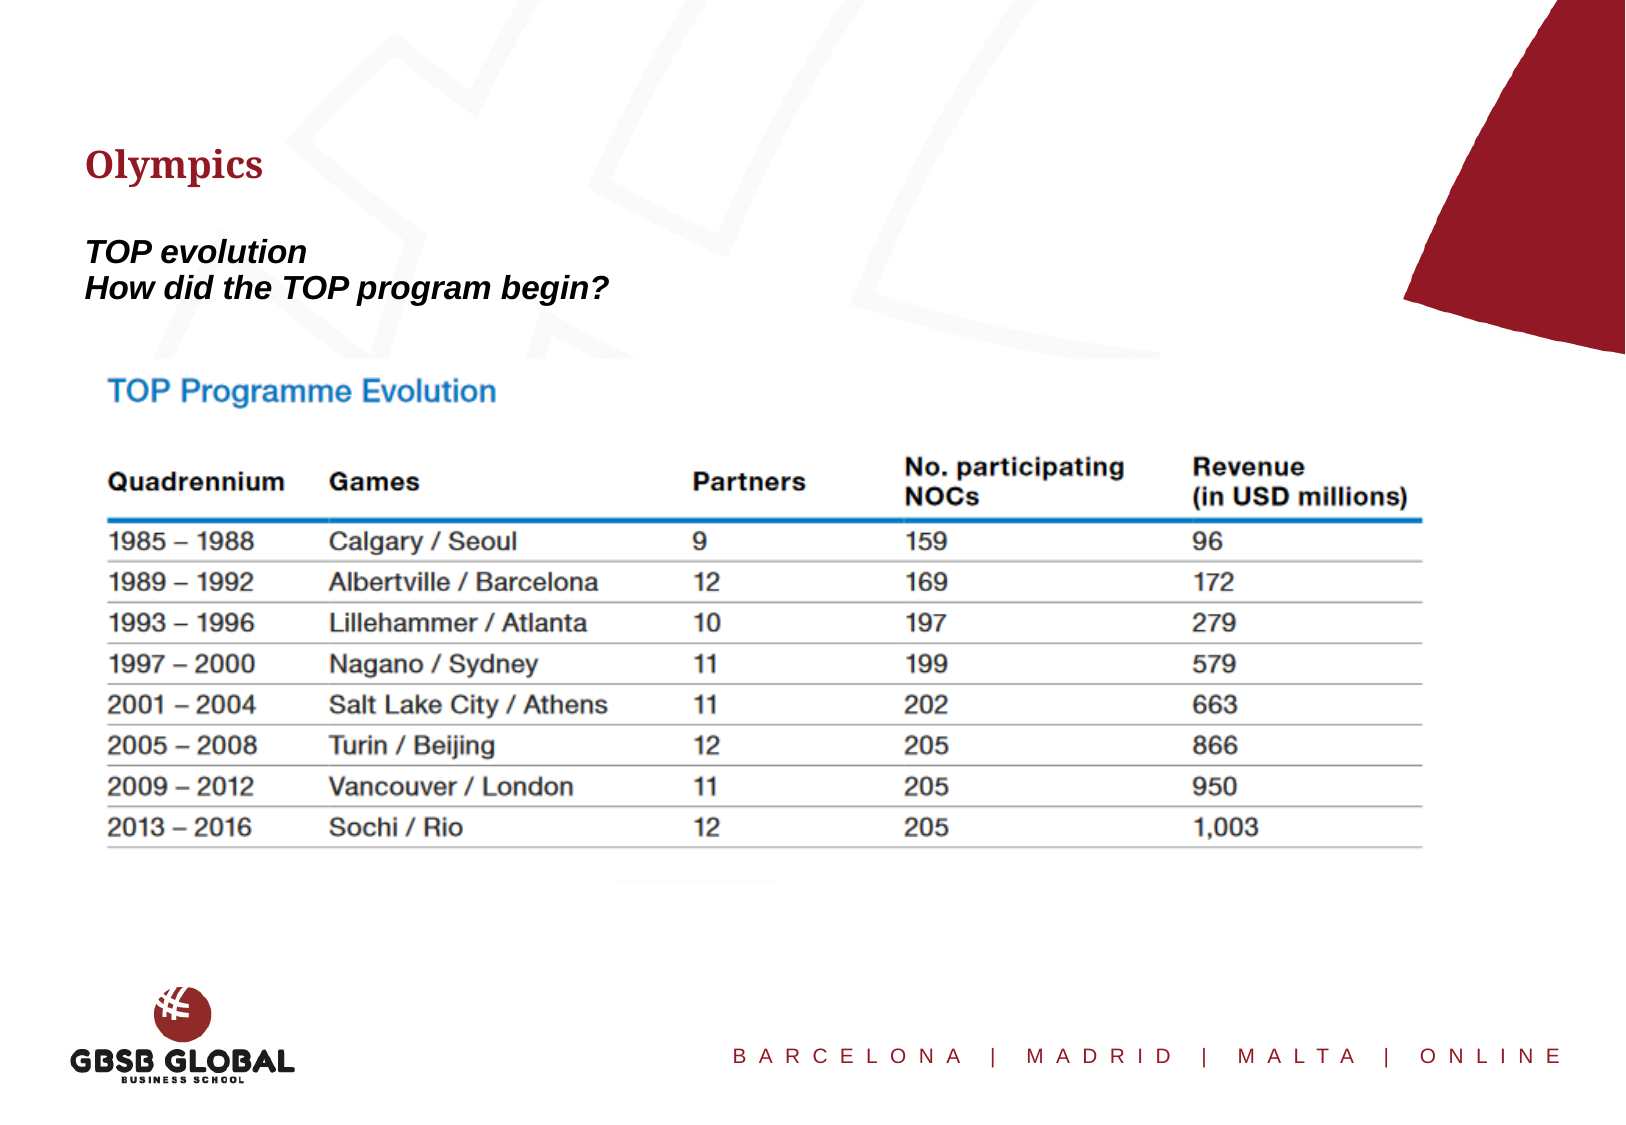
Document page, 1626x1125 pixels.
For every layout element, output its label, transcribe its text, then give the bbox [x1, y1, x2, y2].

title Olympics [76, 132, 1218, 195]
text_box TOP evolution How did the TOP program begin? [77, 181, 1625, 360]
picture [0, 0, 1626, 1125]
